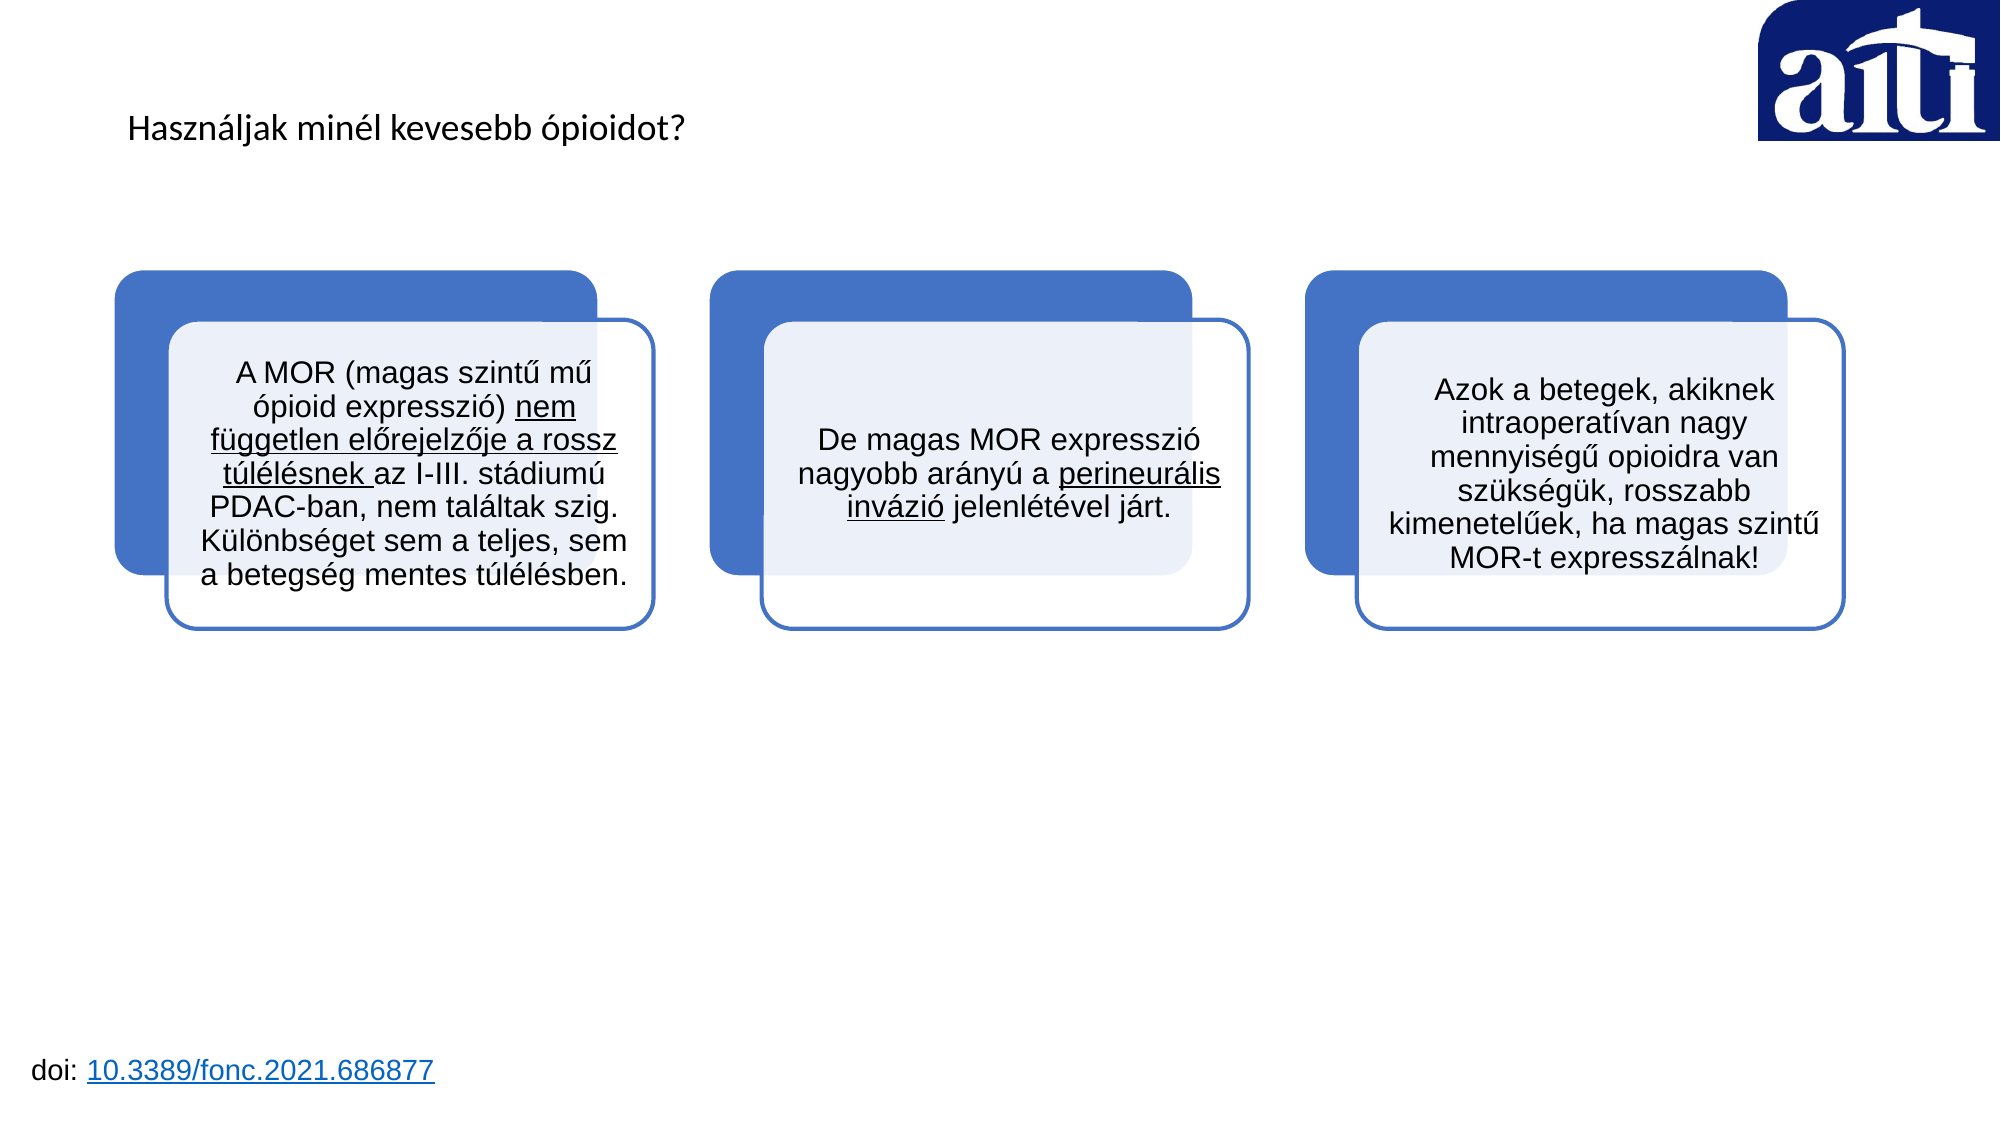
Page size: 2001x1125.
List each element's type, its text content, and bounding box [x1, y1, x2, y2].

text_box doi: 10.3389/fonc.2021.686877 [16, 1043, 1017, 1094]
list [112, 155, 1844, 742]
title Használjak minél kevesebb ópioidot? [112, 99, 1775, 155]
picture [1758, 0, 2000, 142]
